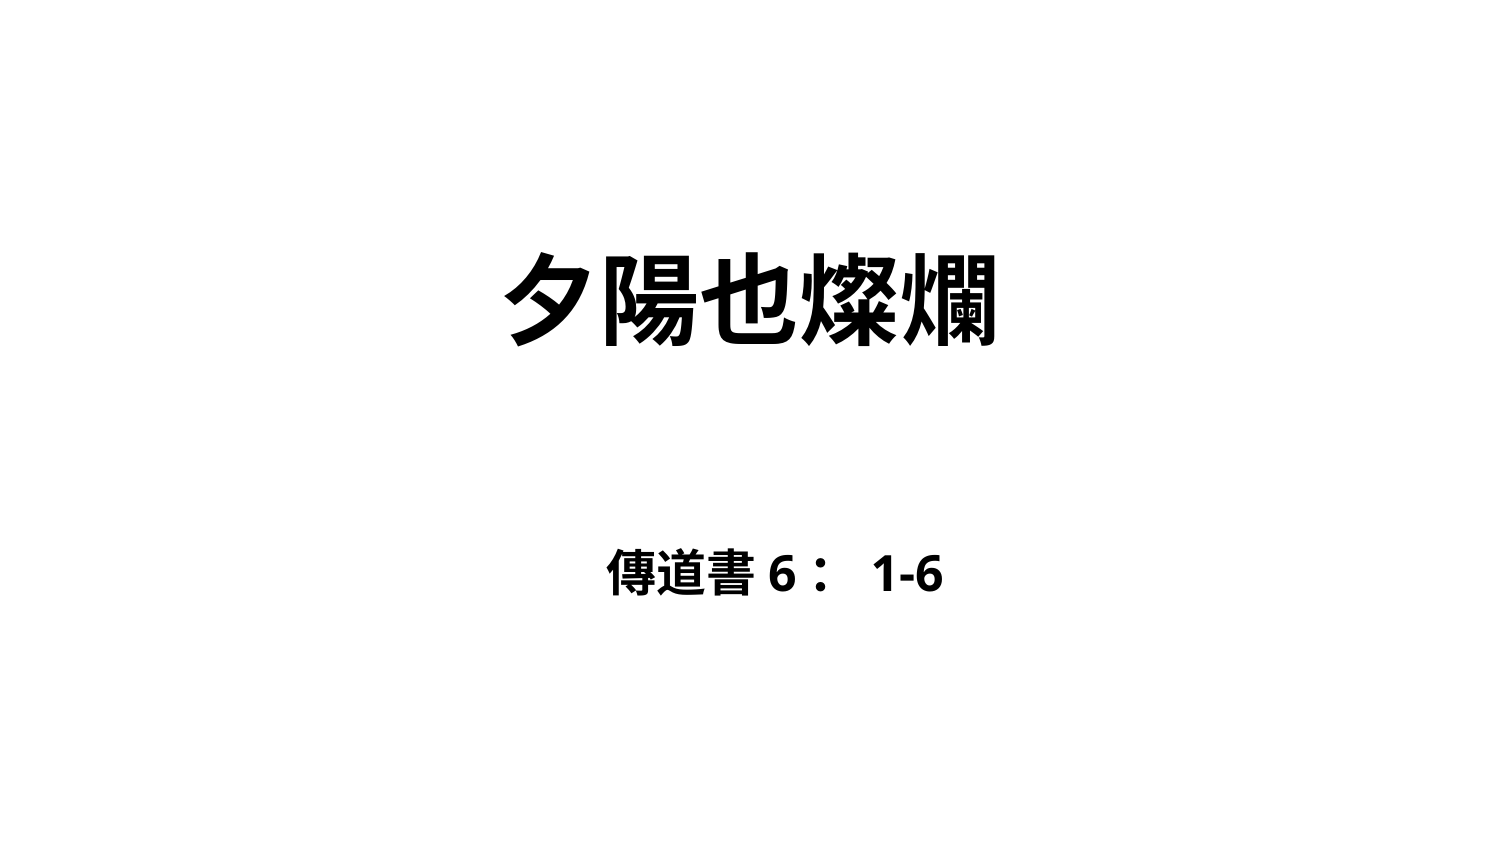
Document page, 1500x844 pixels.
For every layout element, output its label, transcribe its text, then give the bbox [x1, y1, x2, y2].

title 夕陽也燦爛 [437, 234, 1162, 481]
subtitle 傳道書6：1-6 [249, 534, 1301, 760]
